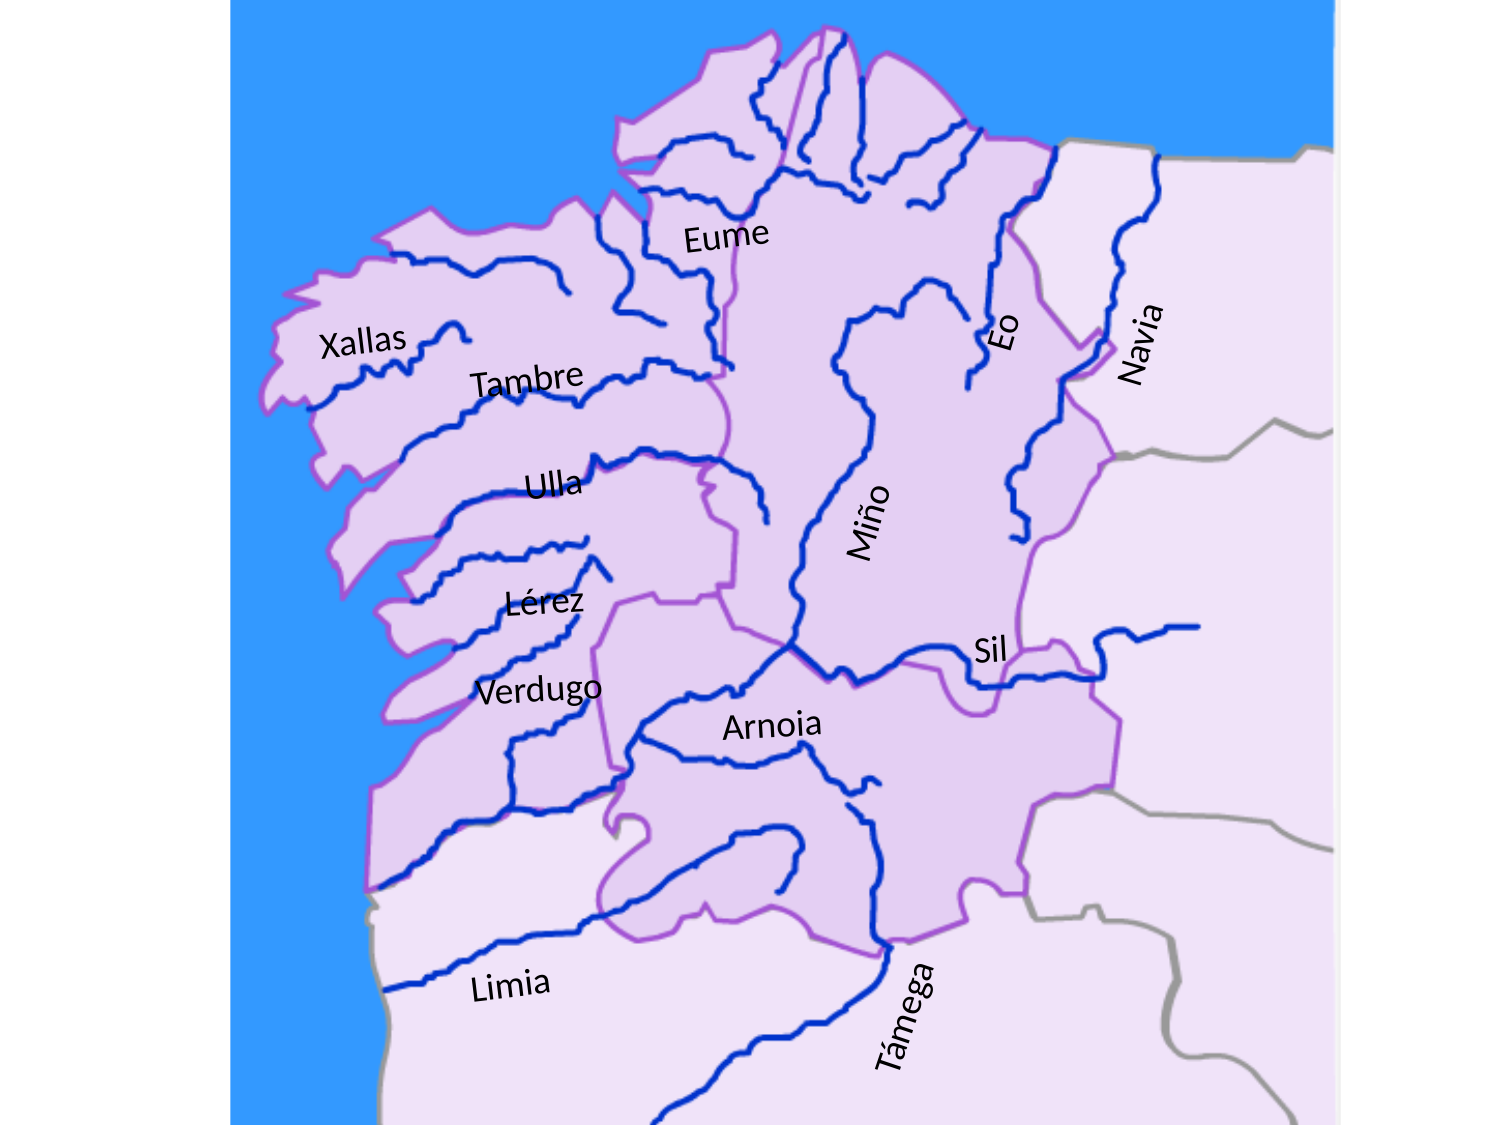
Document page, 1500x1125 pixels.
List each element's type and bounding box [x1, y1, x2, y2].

picture [229, 0, 1341, 1125]
